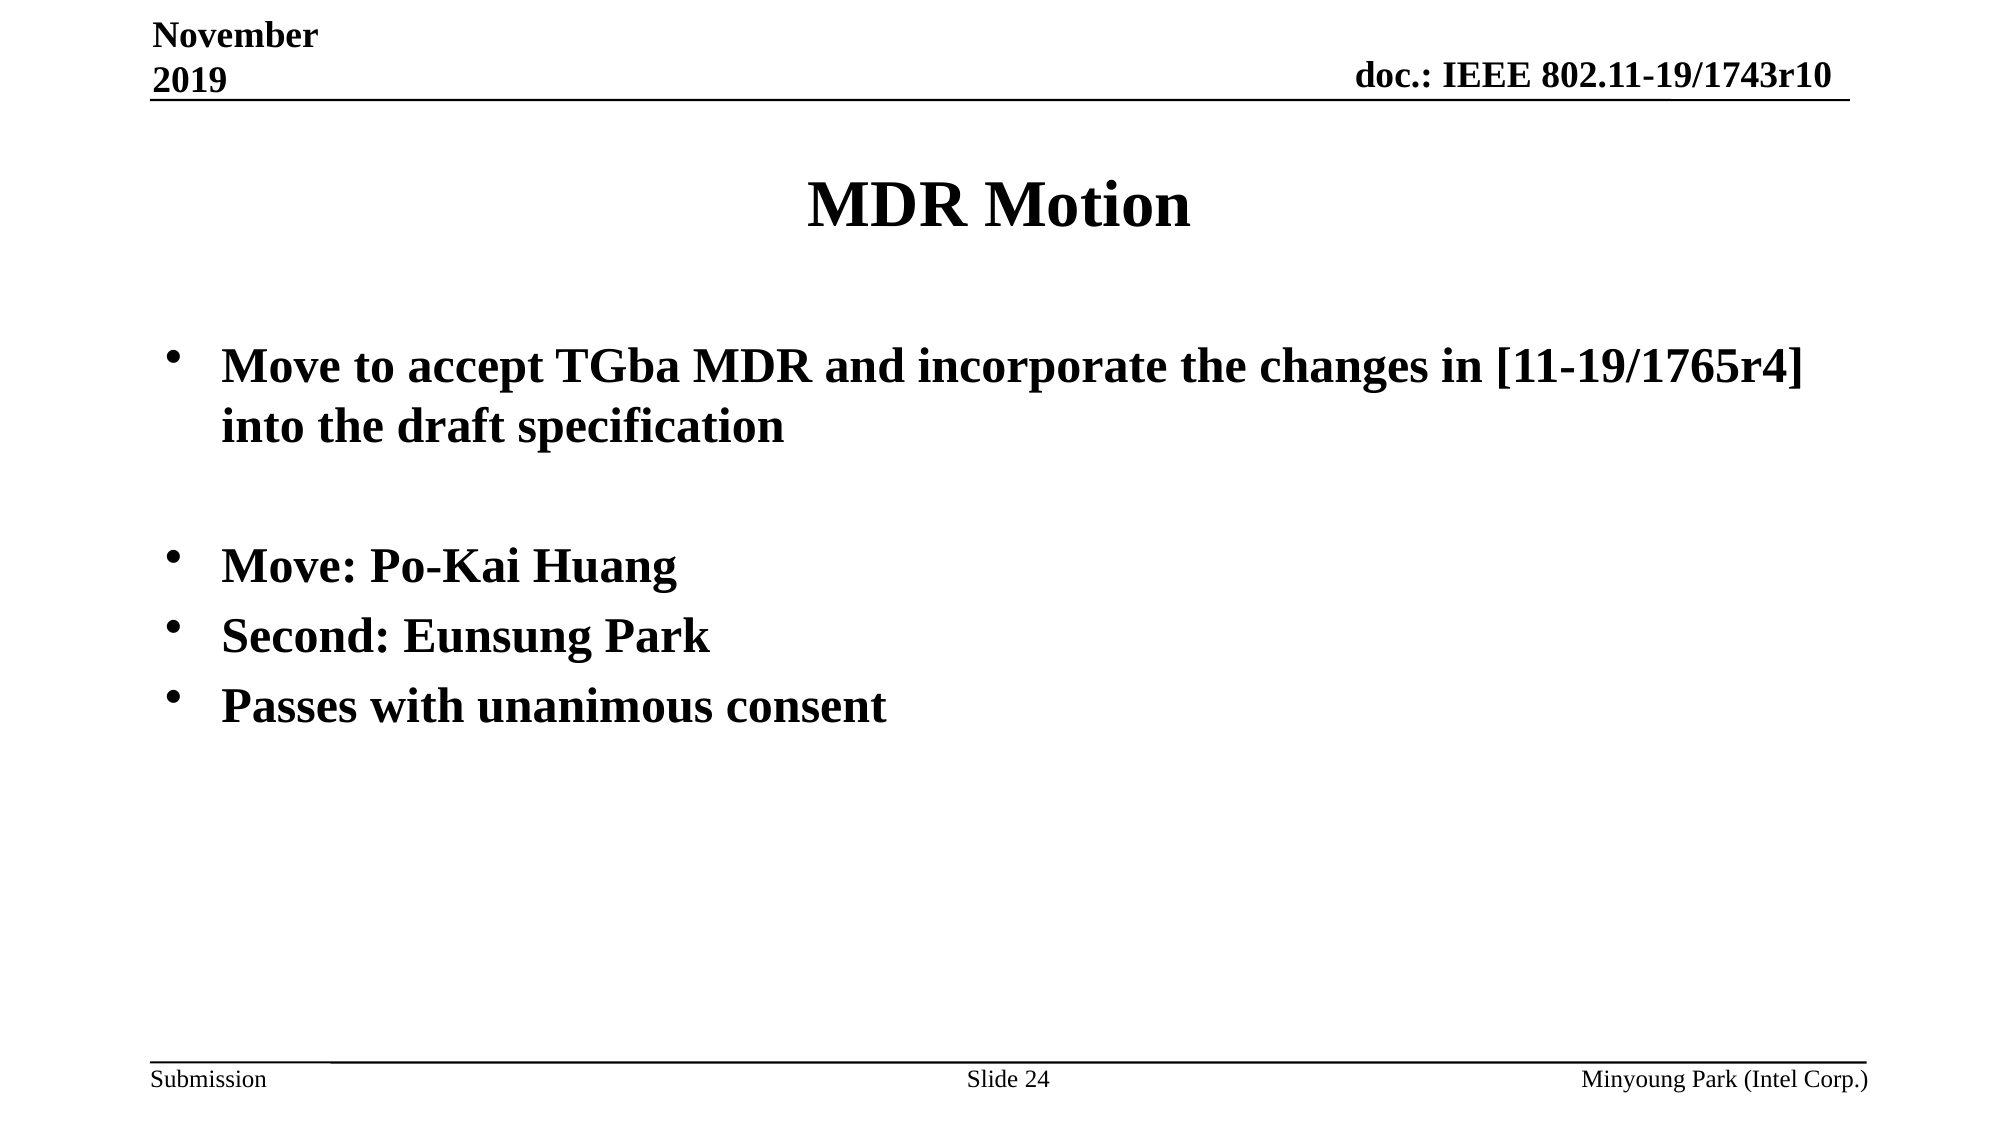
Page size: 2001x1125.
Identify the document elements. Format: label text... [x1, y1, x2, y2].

footer Minyoung Park (Intel Corp.) [1266, 1061, 1869, 1093]
slide_number Slide 24 [964, 1061, 1053, 1093]
title MDR Motion [150, 112, 1850, 288]
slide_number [152, 54, 347, 101]
list Move to accept TGba MDR and incorporate the changes in [11-19/1765r4] into the draft specification Move: Po-Kai Huang Second: Eunsung Park Passes with unanimous consent [150, 324, 1850, 1000]
